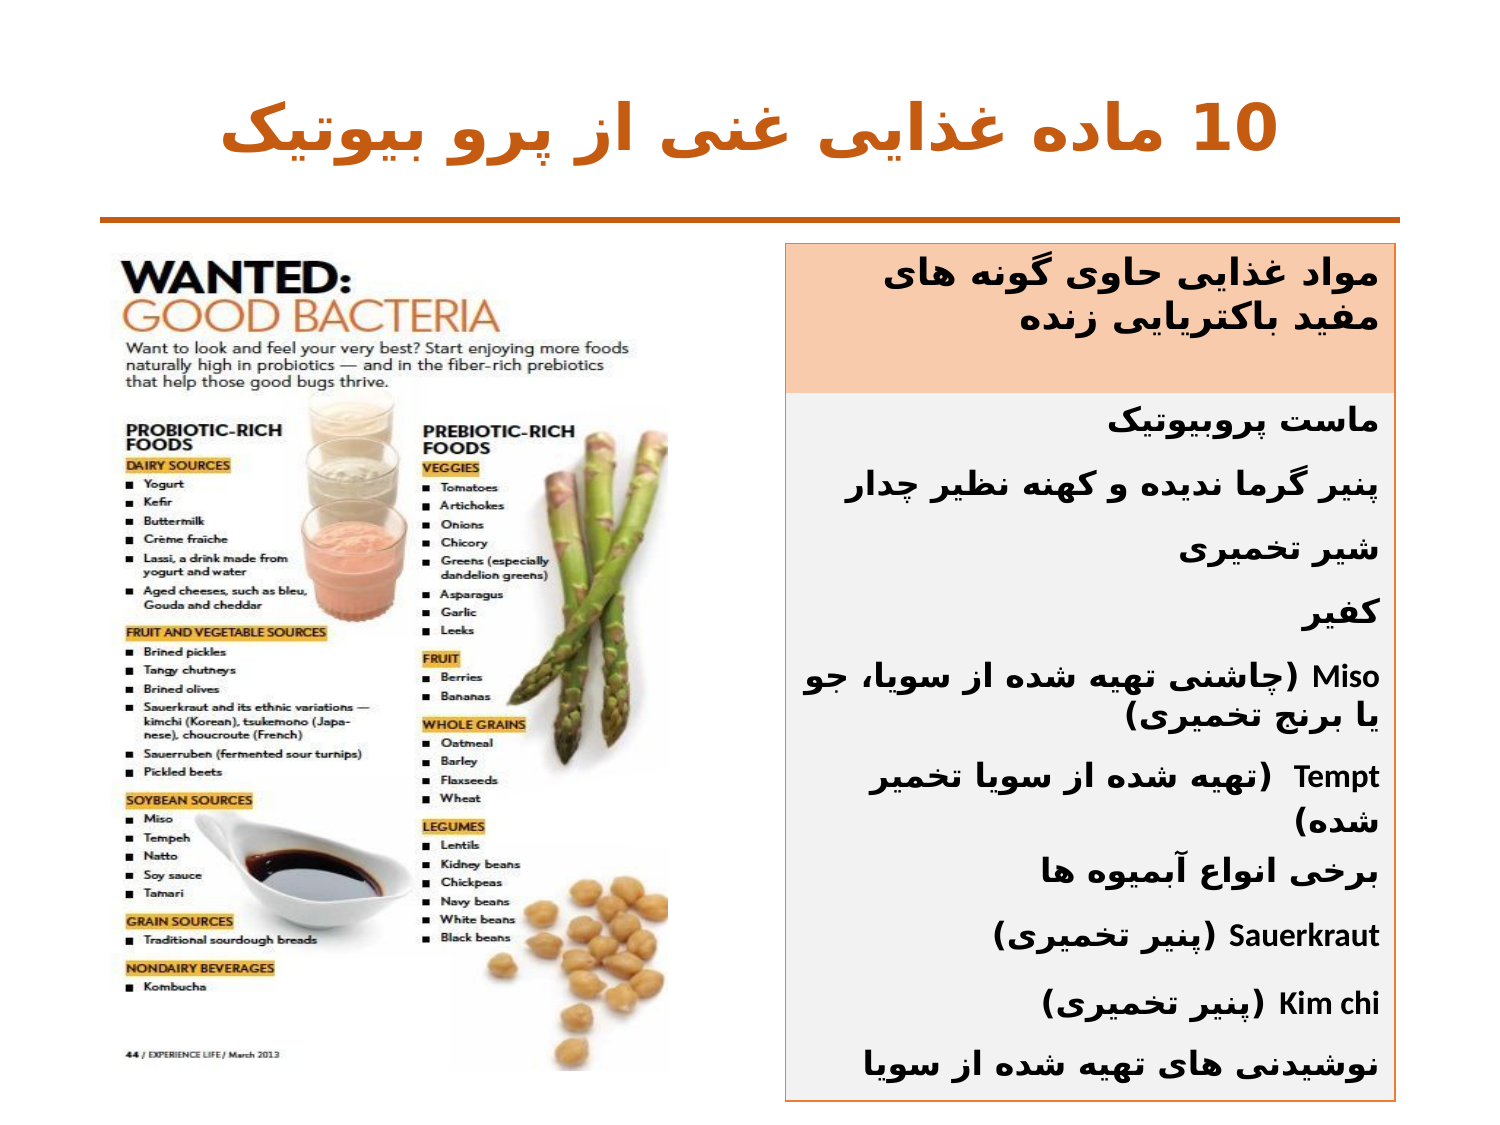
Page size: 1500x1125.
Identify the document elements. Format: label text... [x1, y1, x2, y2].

slide_number 28 [1059, 1042, 1397, 1103]
table_cell Tempt (تهیه شده از سویا تخمیر شده) [786, 750, 1394, 845]
table_cell شیر تخمیری [786, 521, 1394, 585]
text_box 10 ماده غذایی غنی از پرو بیوتیک [112, 78, 1388, 171]
table_cell برخی انواع آبمیوه ها [786, 845, 1394, 909]
table_cell نوشیدنی های تهیه شده از سویا [786, 1037, 1394, 1100]
picture [88, 243, 668, 1071]
table_cell Miso (چاشنی تهیه شده از سویا، جو یا برنج تخمیری) [786, 649, 1394, 750]
table_header مواد غذایی حاوی گونه های مفید باکتریایی زنده [786, 244, 1394, 393]
table_cell ماست پروبیوتیک [786, 393, 1394, 457]
table_cell پنیر گرما ندیده و کهنه نظیر چدار [786, 457, 1394, 521]
table_cell Sauerkraut (پنیر تخمیری) [786, 909, 1394, 973]
table_cell Kim chi (پنیر تخمیری) [786, 973, 1394, 1037]
table_cell کفیر [786, 585, 1394, 649]
